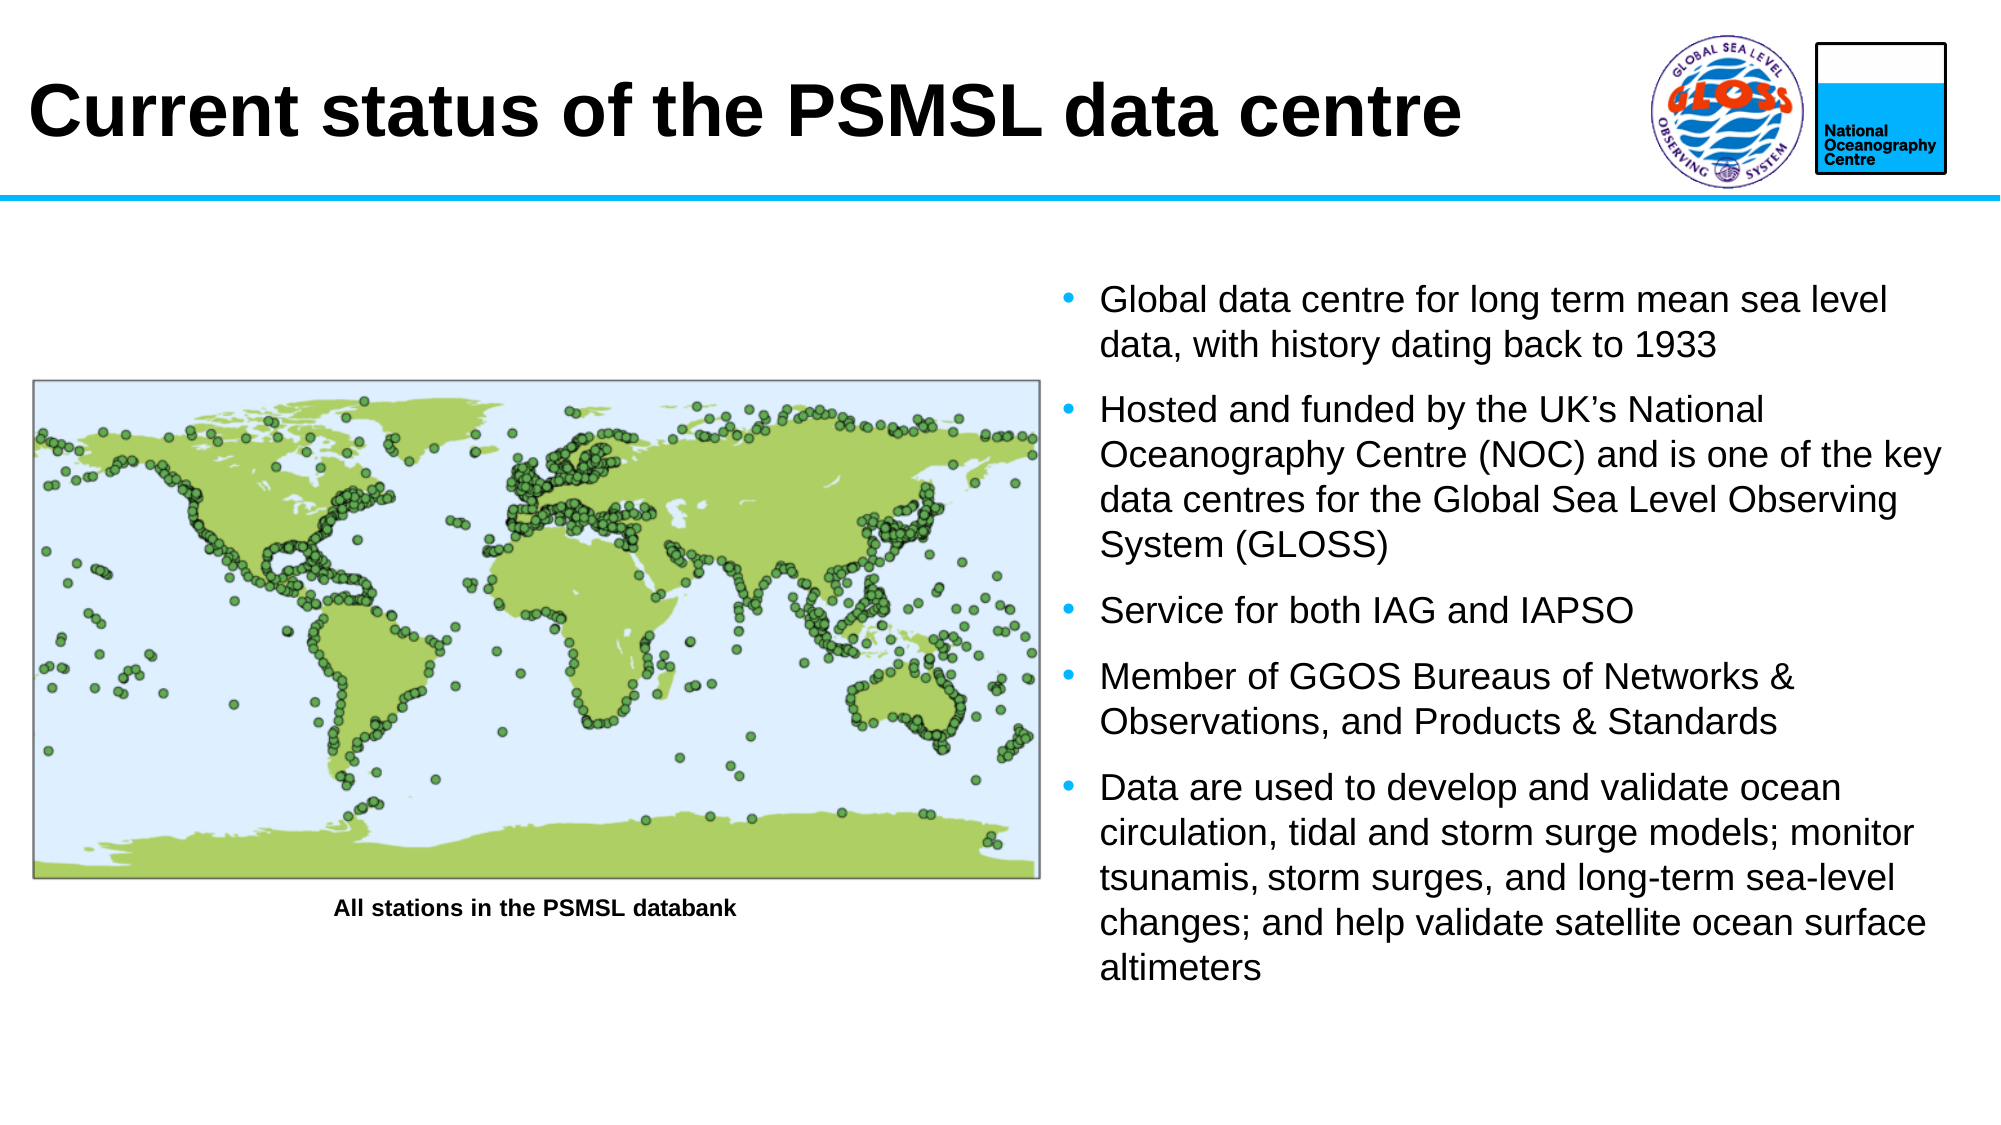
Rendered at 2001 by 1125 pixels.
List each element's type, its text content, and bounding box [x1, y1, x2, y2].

text_box All stations in the PSMSL databank [331, 891, 745, 922]
picture [1642, 27, 1812, 194]
picture [1815, 42, 1947, 175]
list Global data centre for long term mean sea level data, with history dating back to 1933 Hosted and funded by the UK’s National Oceanography Centre (NOC) and is one of the key data centres for the Global Sea Level Observing System (GLOSS) Service for both IAG and IAPSO Member of GGOS Bureaus of Networks & Observations, and Products & Standards​ Data are used to develop and validate ocean circulation, tidal and storm surge models; monitor tsunamis, storm surges, and long-term sea-level changes; and help validate satellite ocean surface altimeters [1047, 267, 1963, 1055]
text_box Current status of the PSMSL data centre [14, 23, 1727, 201]
picture [22, 367, 1054, 891]
